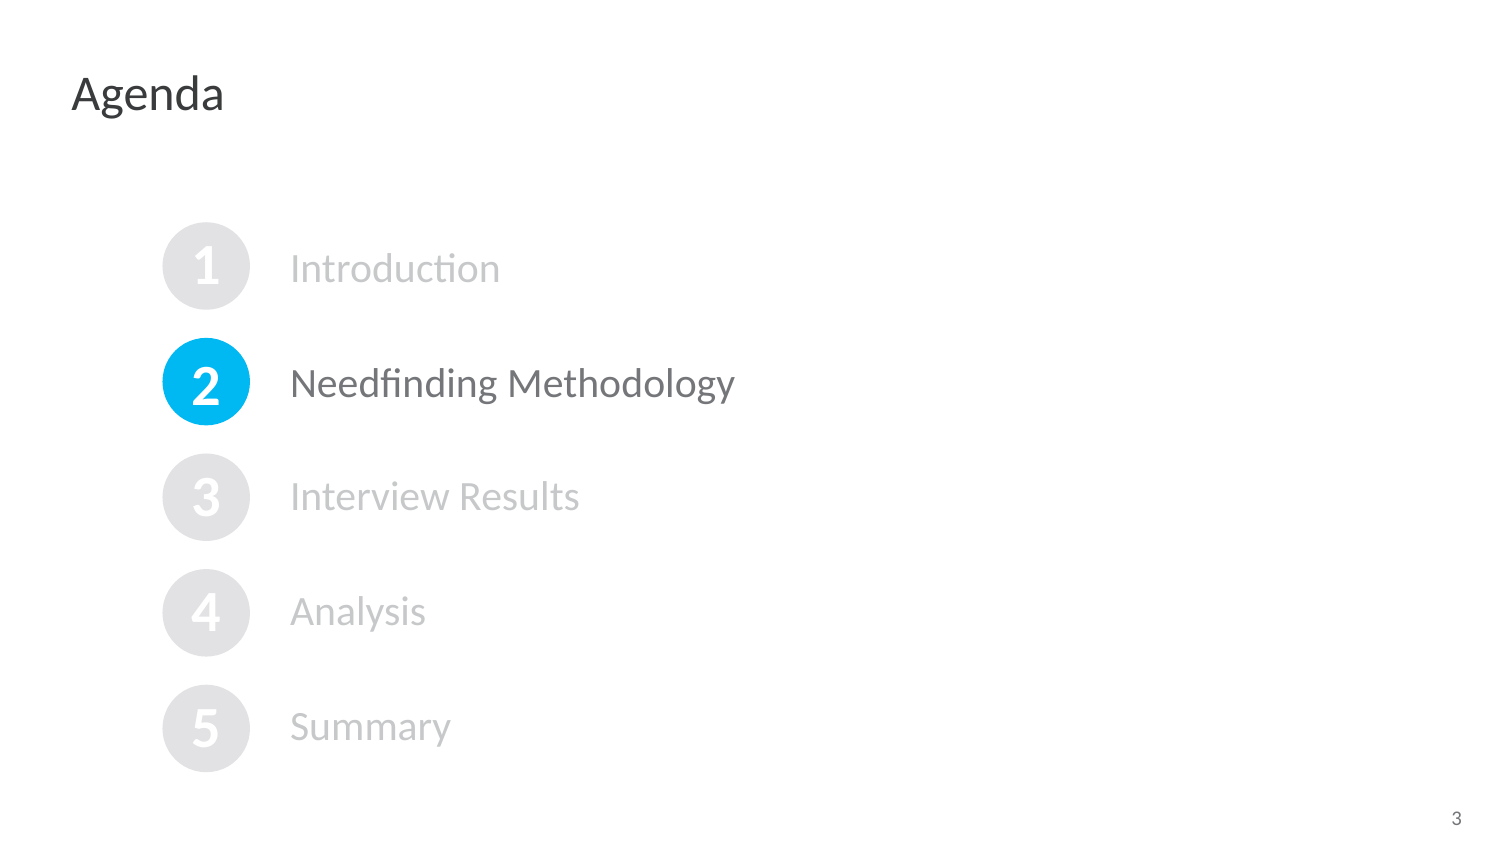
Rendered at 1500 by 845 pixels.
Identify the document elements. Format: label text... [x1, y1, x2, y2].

text_box 5 [162, 684, 250, 773]
title Agenda [56, 9, 1363, 129]
text_box 4 [162, 569, 250, 657]
text_box 2 [162, 337, 250, 426]
text_box Introduction [275, 239, 1363, 300]
text_box Interview Results [275, 468, 1363, 528]
text_box 1 [162, 222, 250, 310]
text_box 3 [162, 453, 250, 542]
text_box Summary [275, 698, 1363, 758]
text_box Analysis [275, 583, 1363, 643]
text_box Needfinding Methodology [275, 354, 1363, 415]
